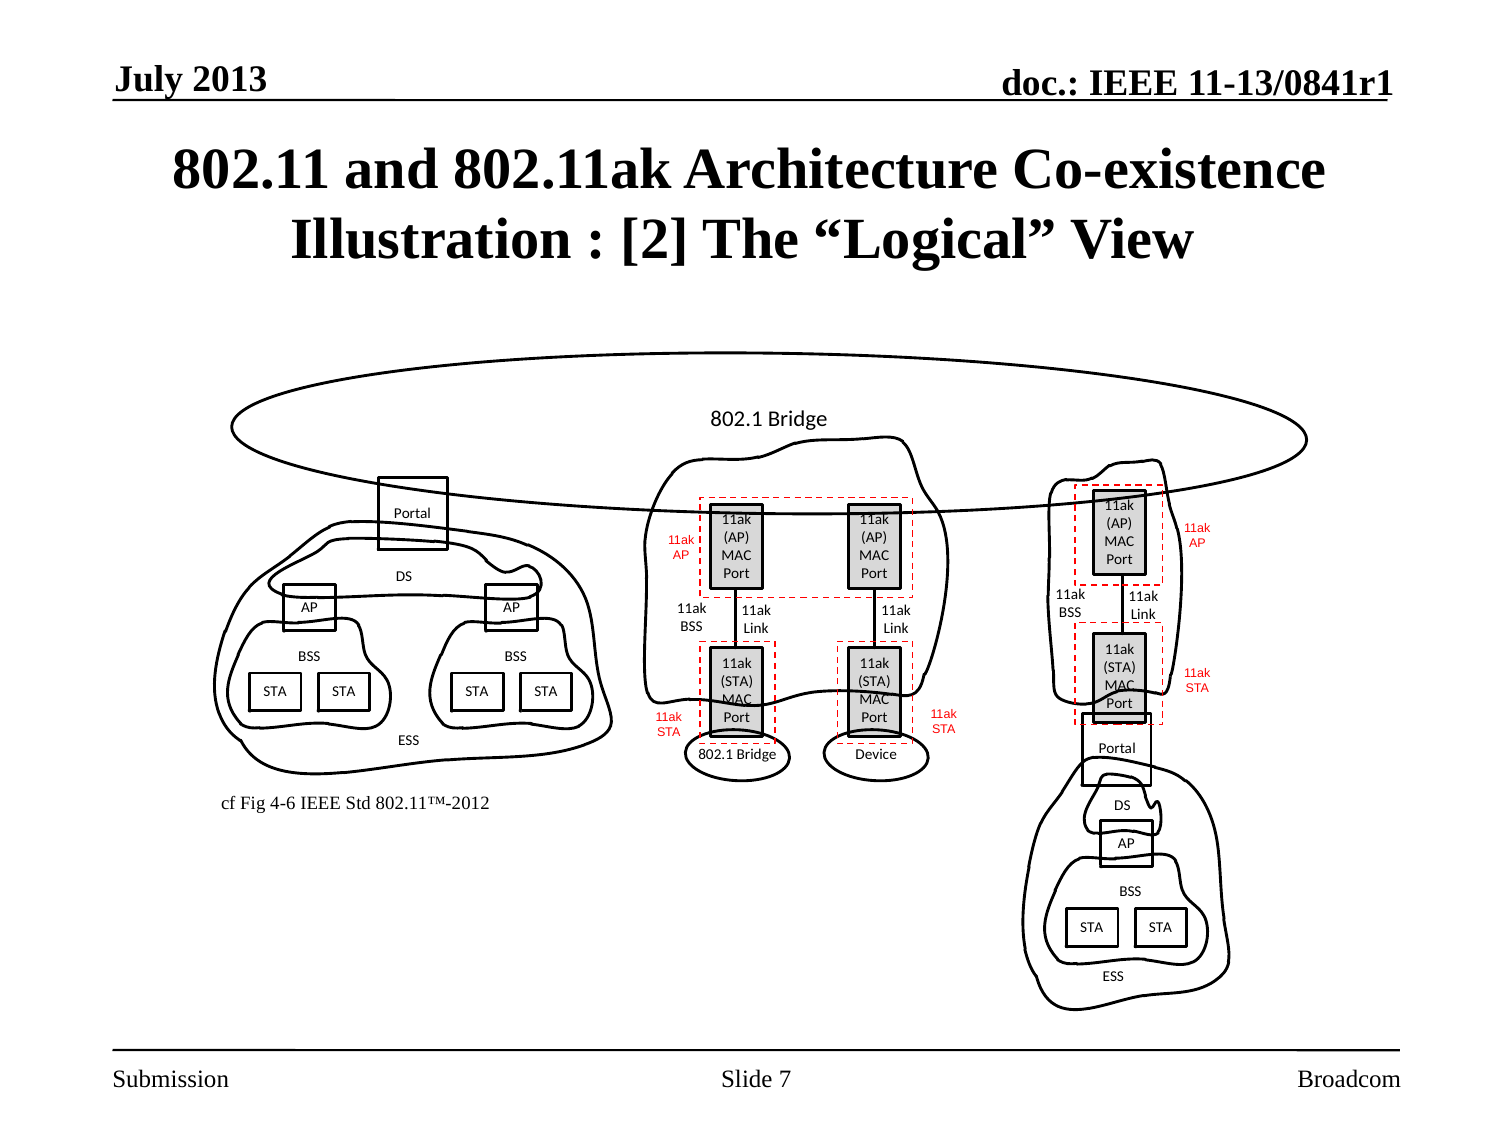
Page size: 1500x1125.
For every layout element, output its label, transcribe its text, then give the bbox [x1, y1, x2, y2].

footer Broadcom [878, 1061, 1402, 1093]
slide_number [114, 54, 423, 100]
slide_number Slide 7 [712, 1061, 800, 1123]
title 802.11 and 802.11ak Architecture Co-existence Illustration : [2] The “Logical” View [112, 112, 1388, 288]
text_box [176, 317, 1338, 1026]
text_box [637, 484, 1229, 748]
